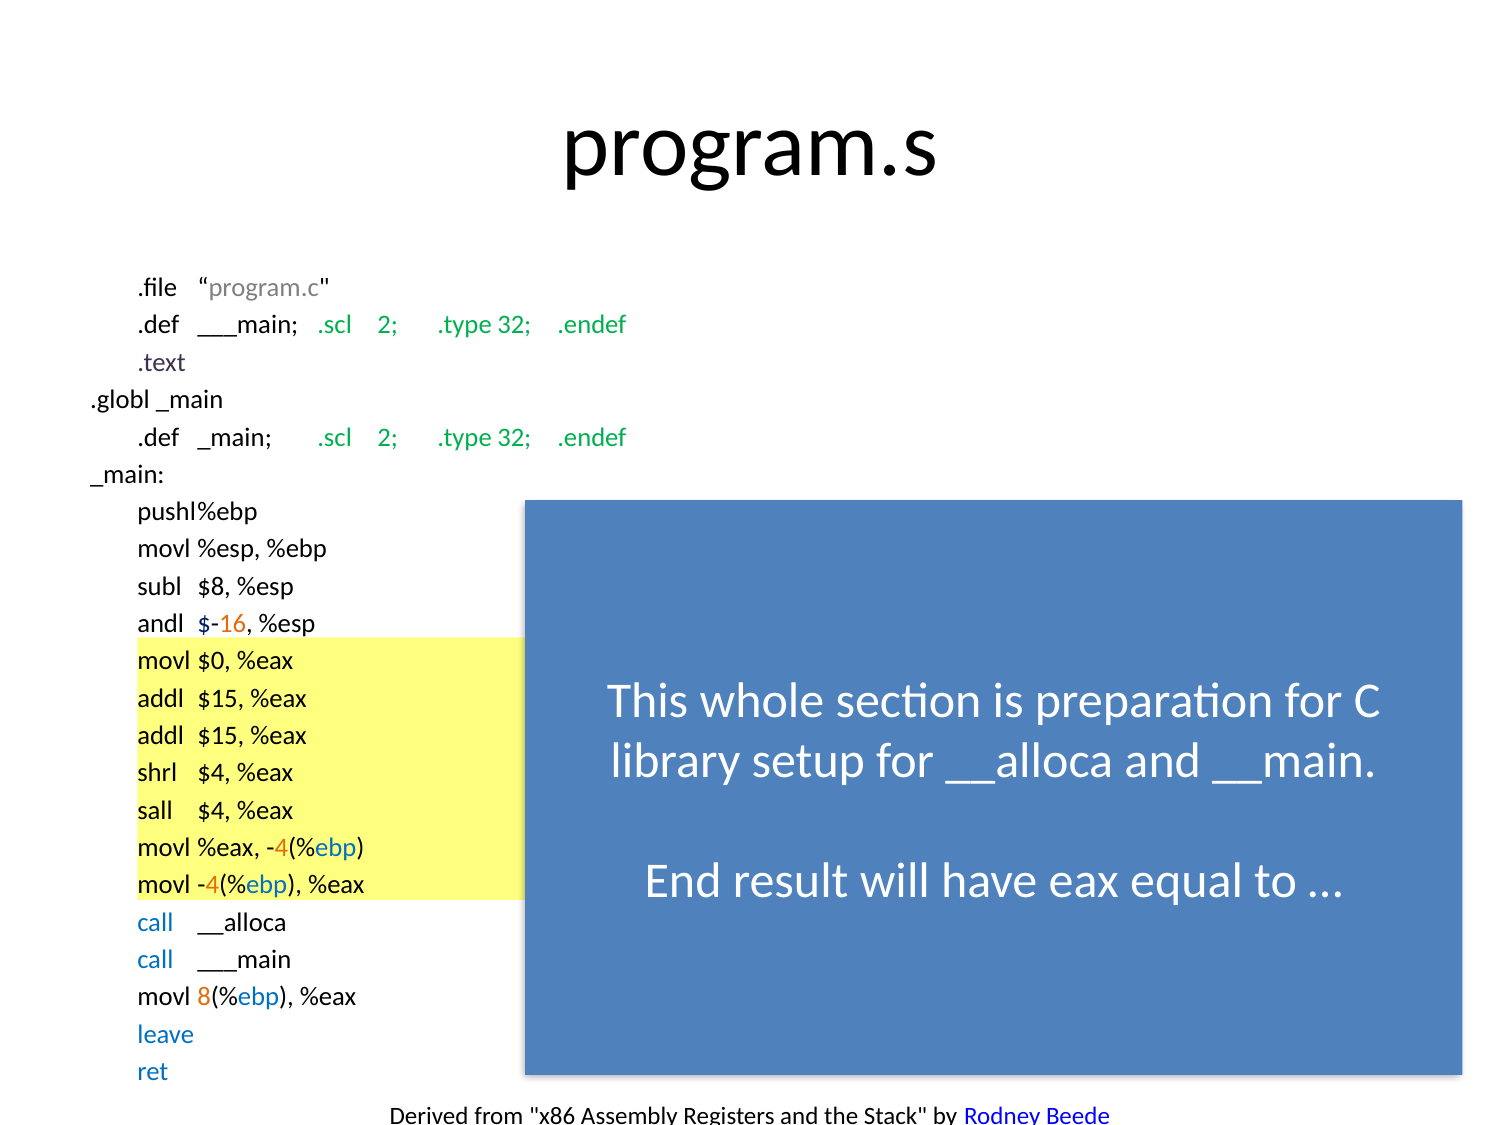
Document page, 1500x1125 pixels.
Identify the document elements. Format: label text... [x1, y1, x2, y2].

title program.s [75, 45, 1425, 233]
text_box This whole section is preparation for C library setup for __alloca and __main. End result will have eax equal to … [525, 500, 1463, 1075]
list .file “program.c" .def ___main; .scl 2; .type 32; .endef .text .globl _main .def _main; .scl 2; .type 32; .endef _main: pushl %ebp movl %esp, %ebp subl $8, %esp andl $-16, %esp movl $0, %eax addl $15, %eax addl $15, %eax shrl $4, %eax sall $4, %eax movl %eax, -4(%ebp) movl -4(%ebp), %eax call __alloca call ___main movl 8(%ebp), %eax leave ret [75, 262, 1425, 1100]
